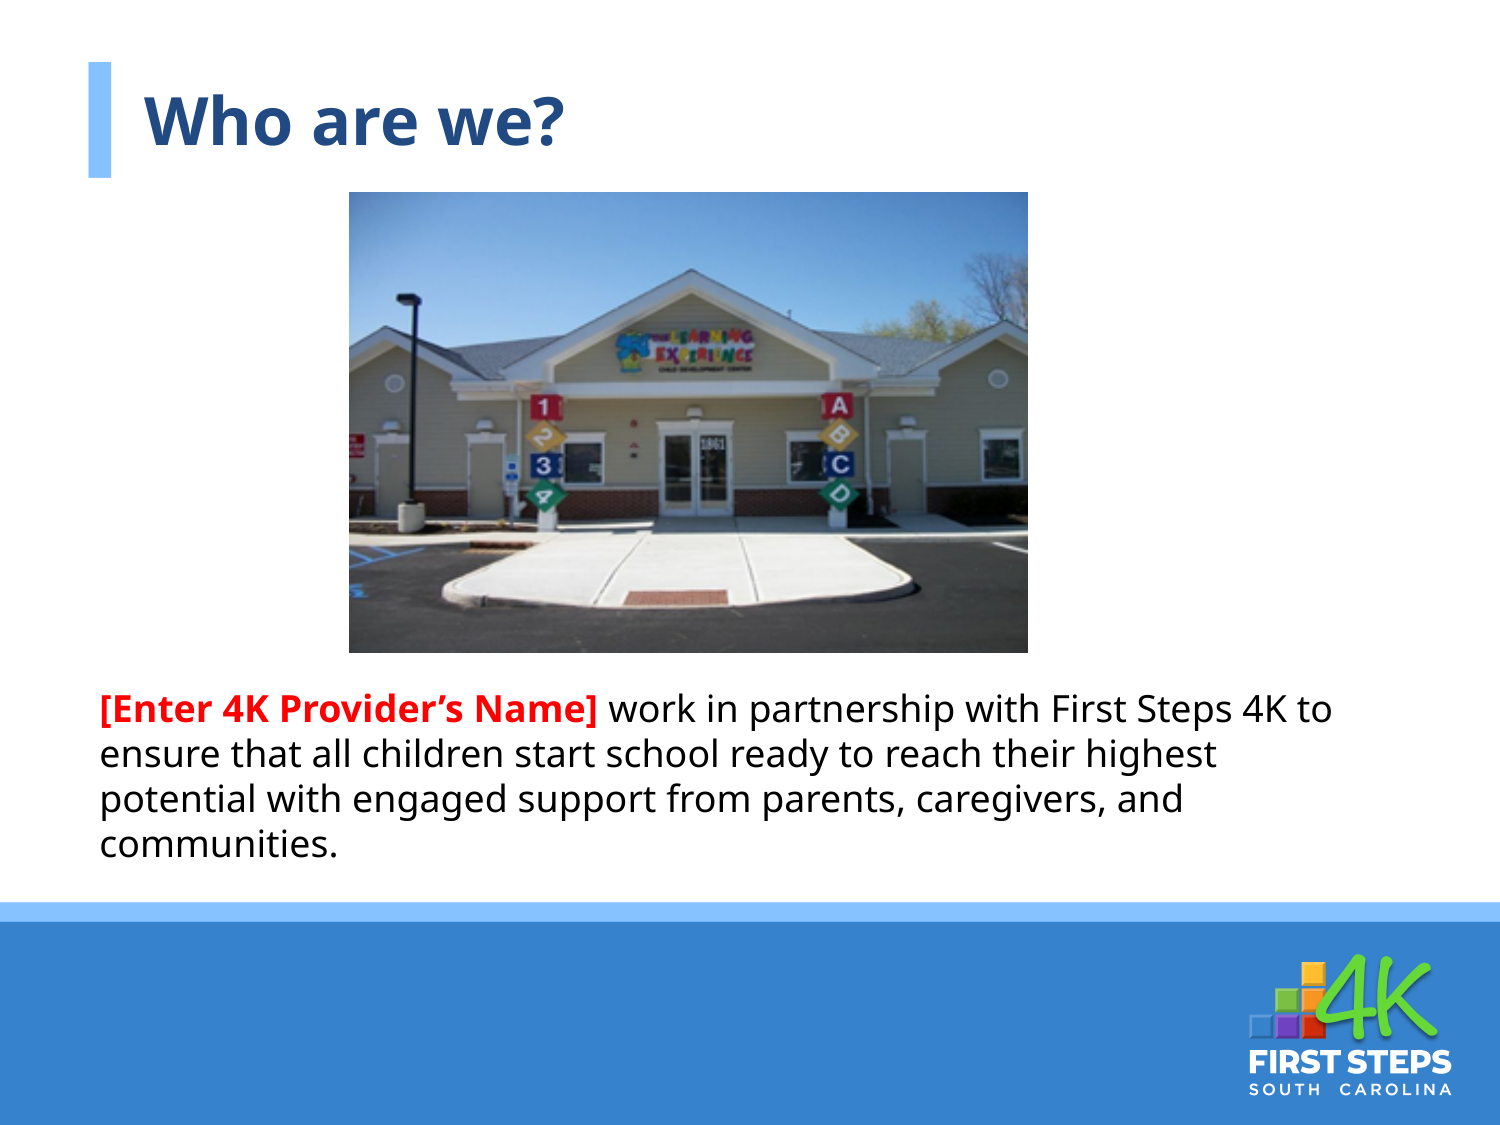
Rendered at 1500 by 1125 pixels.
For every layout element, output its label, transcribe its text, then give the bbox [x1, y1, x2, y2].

text_box Who are we? [129, 71, 1442, 167]
picture [0, 0, 1500, 1125]
text_box [Enter 4K Provider’s Name] work in partnership with First Steps 4K to ensure that all children start school ready to reach their highest potential with engaged support from parents, caregivers, and communities. [84, 677, 1396, 872]
